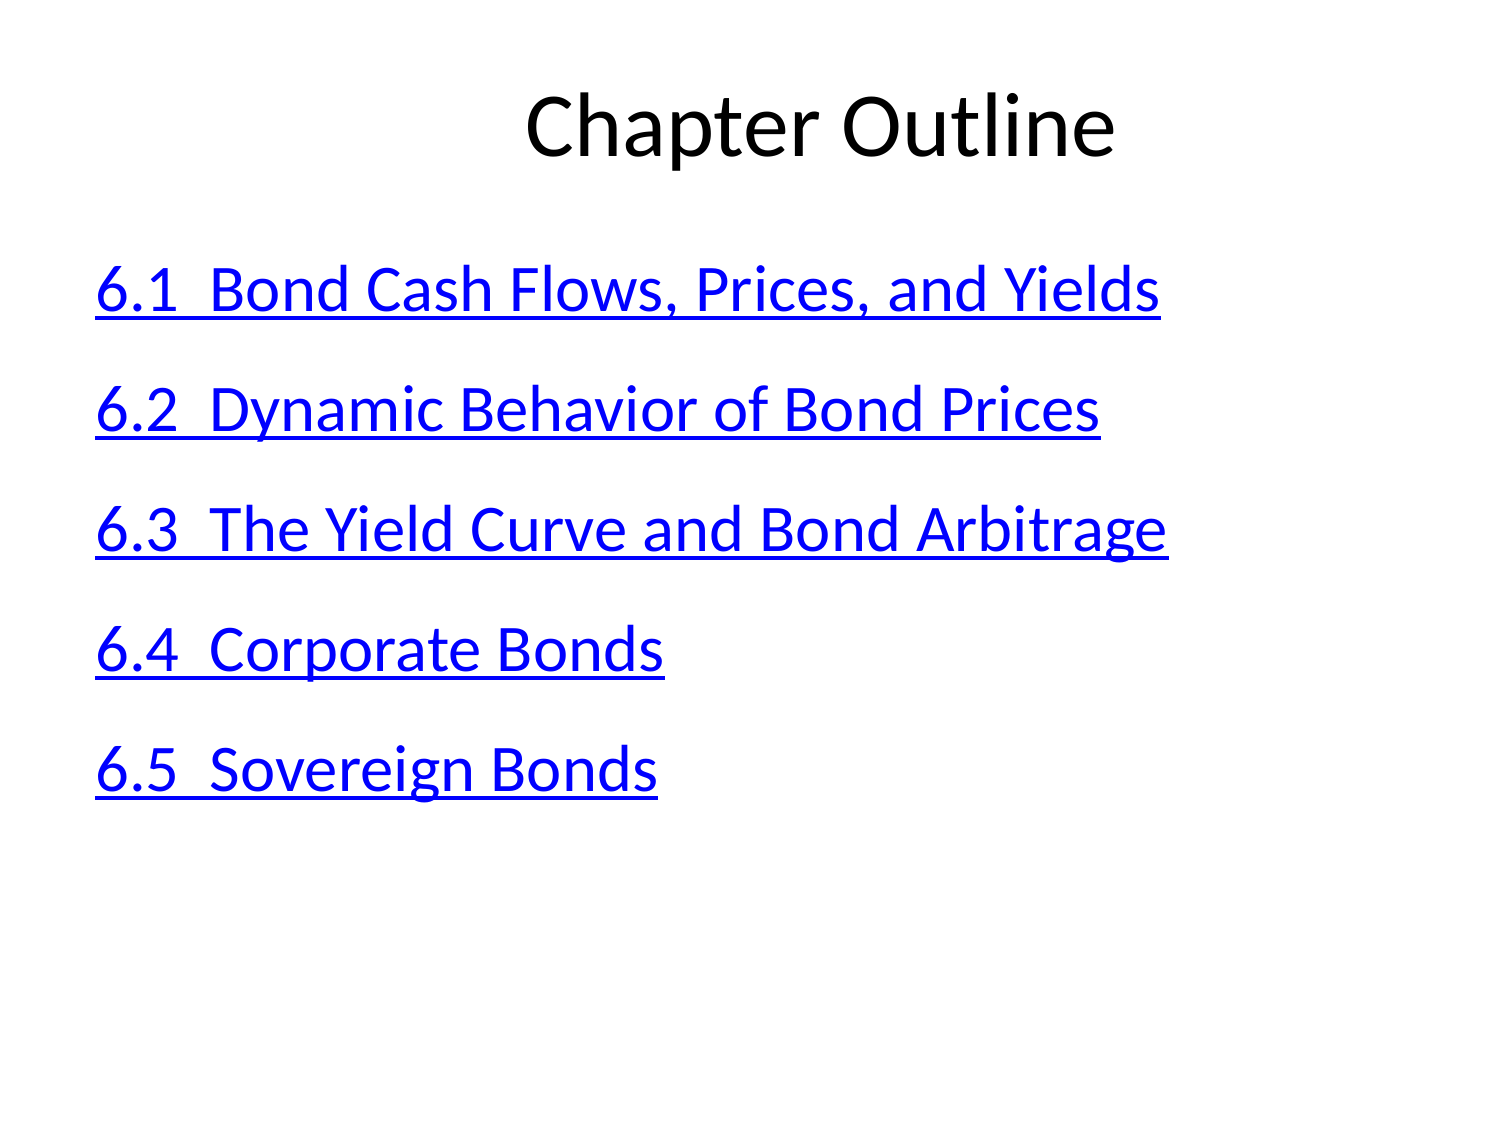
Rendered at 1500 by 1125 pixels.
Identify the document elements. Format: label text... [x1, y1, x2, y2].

list 6.1 Bond Cash Flows, Prices, and Yields 6.2 Dynamic Behavior of Bond Prices 6.3 The Yield Curve and Bond Arbitrage 6.4 Corporate Bonds 6.5 Sovereign Bonds [80, 237, 1456, 1000]
title Chapter Outline [190, 26, 1453, 214]
